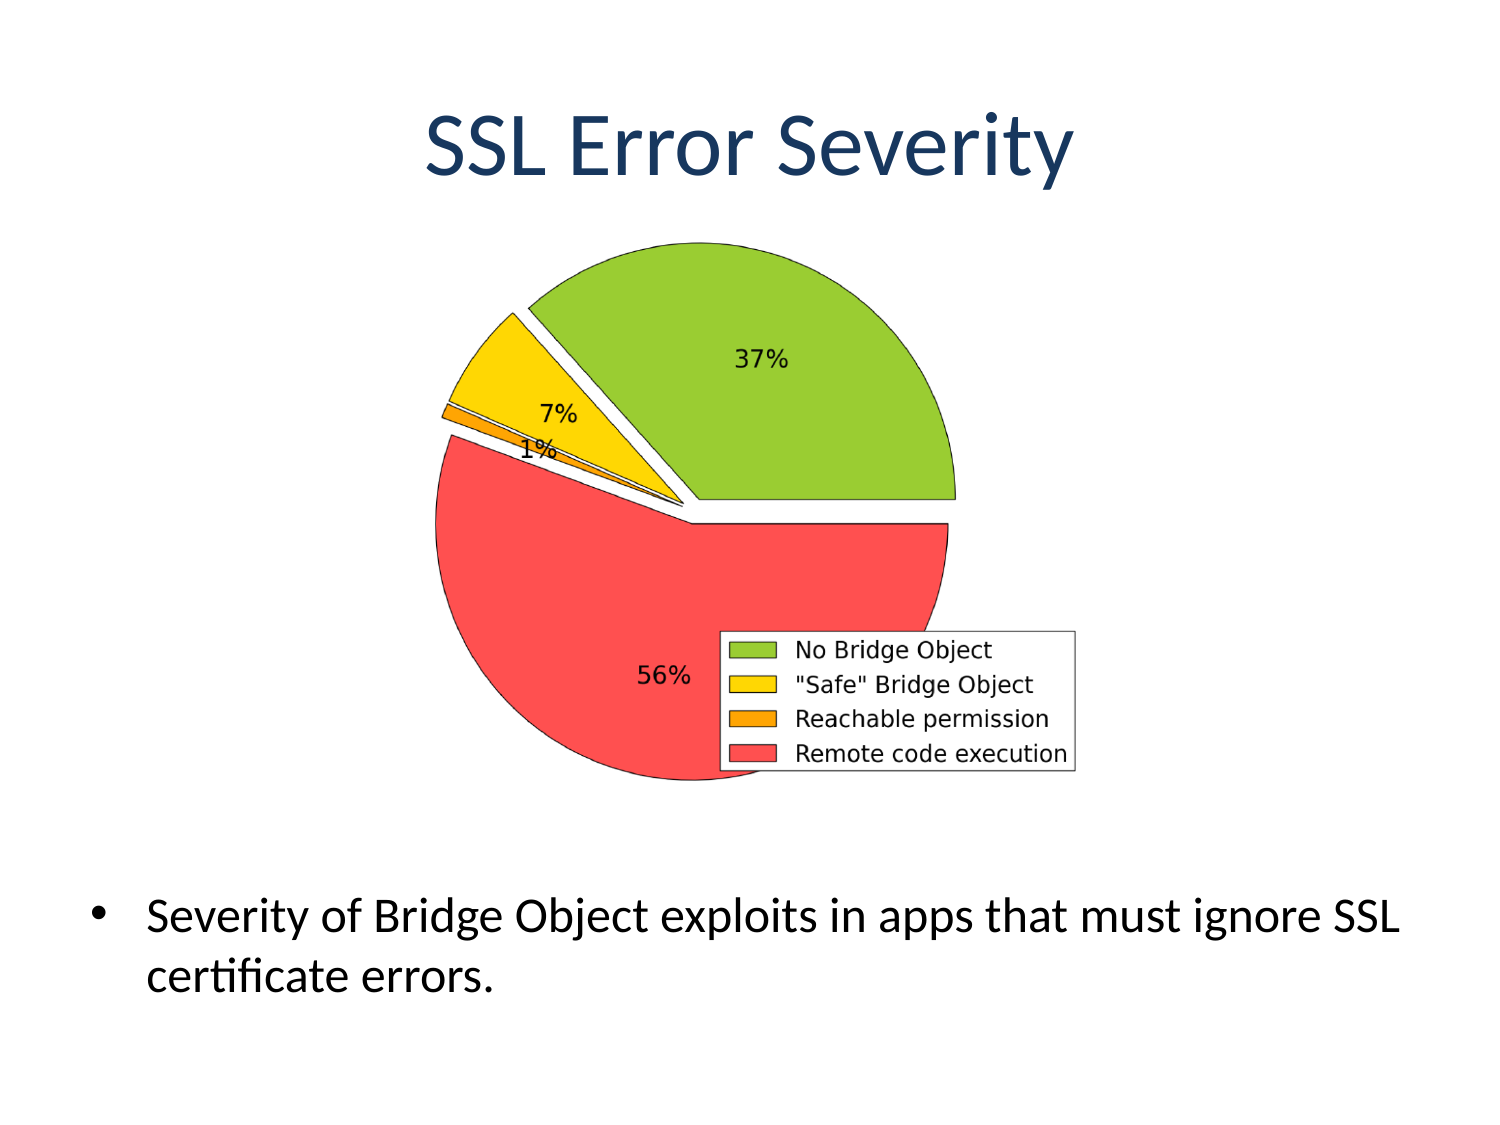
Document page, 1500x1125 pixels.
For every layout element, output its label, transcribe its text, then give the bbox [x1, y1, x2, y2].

list Severity of Bridge Object exploits in apps that must ignore SSL certificate errors. [75, 875, 1425, 1005]
title SSL Error Severity [75, 45, 1425, 233]
picture [374, 220, 1129, 813]
